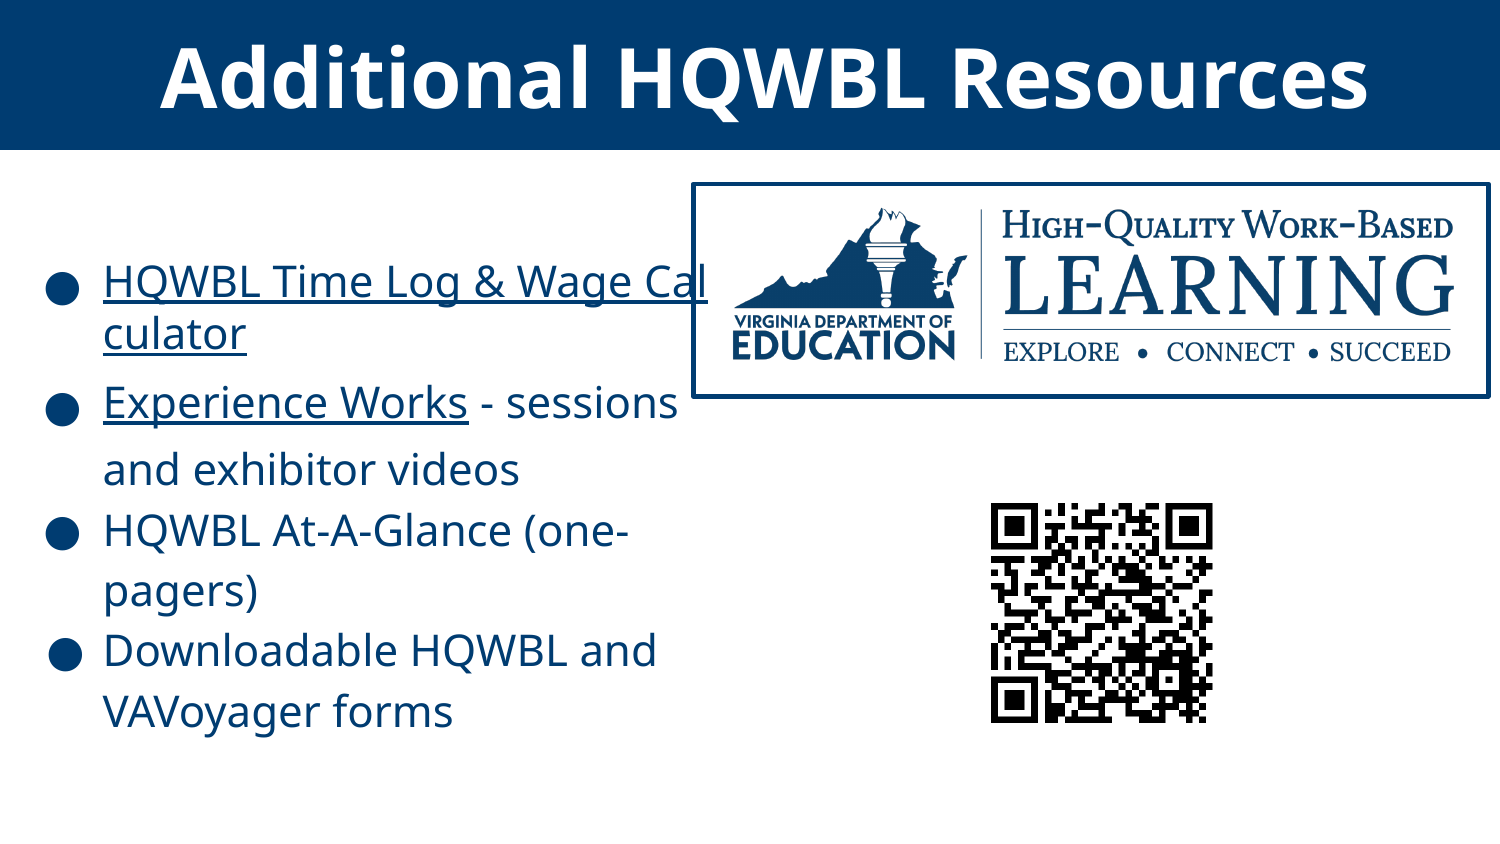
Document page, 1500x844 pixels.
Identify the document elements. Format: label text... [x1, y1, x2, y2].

picture [695, 185, 1487, 395]
picture [986, 496, 1217, 730]
list HQWBL Time Log & Wage Calculator Experience Works - sessions and exhibitor videos HQWBL At-A-Glance (one-pagers) Downloadable HQWBL and VAVoyager forms [16, 186, 732, 780]
text_box Additional HQWBL Resources [0, 0, 1500, 150]
